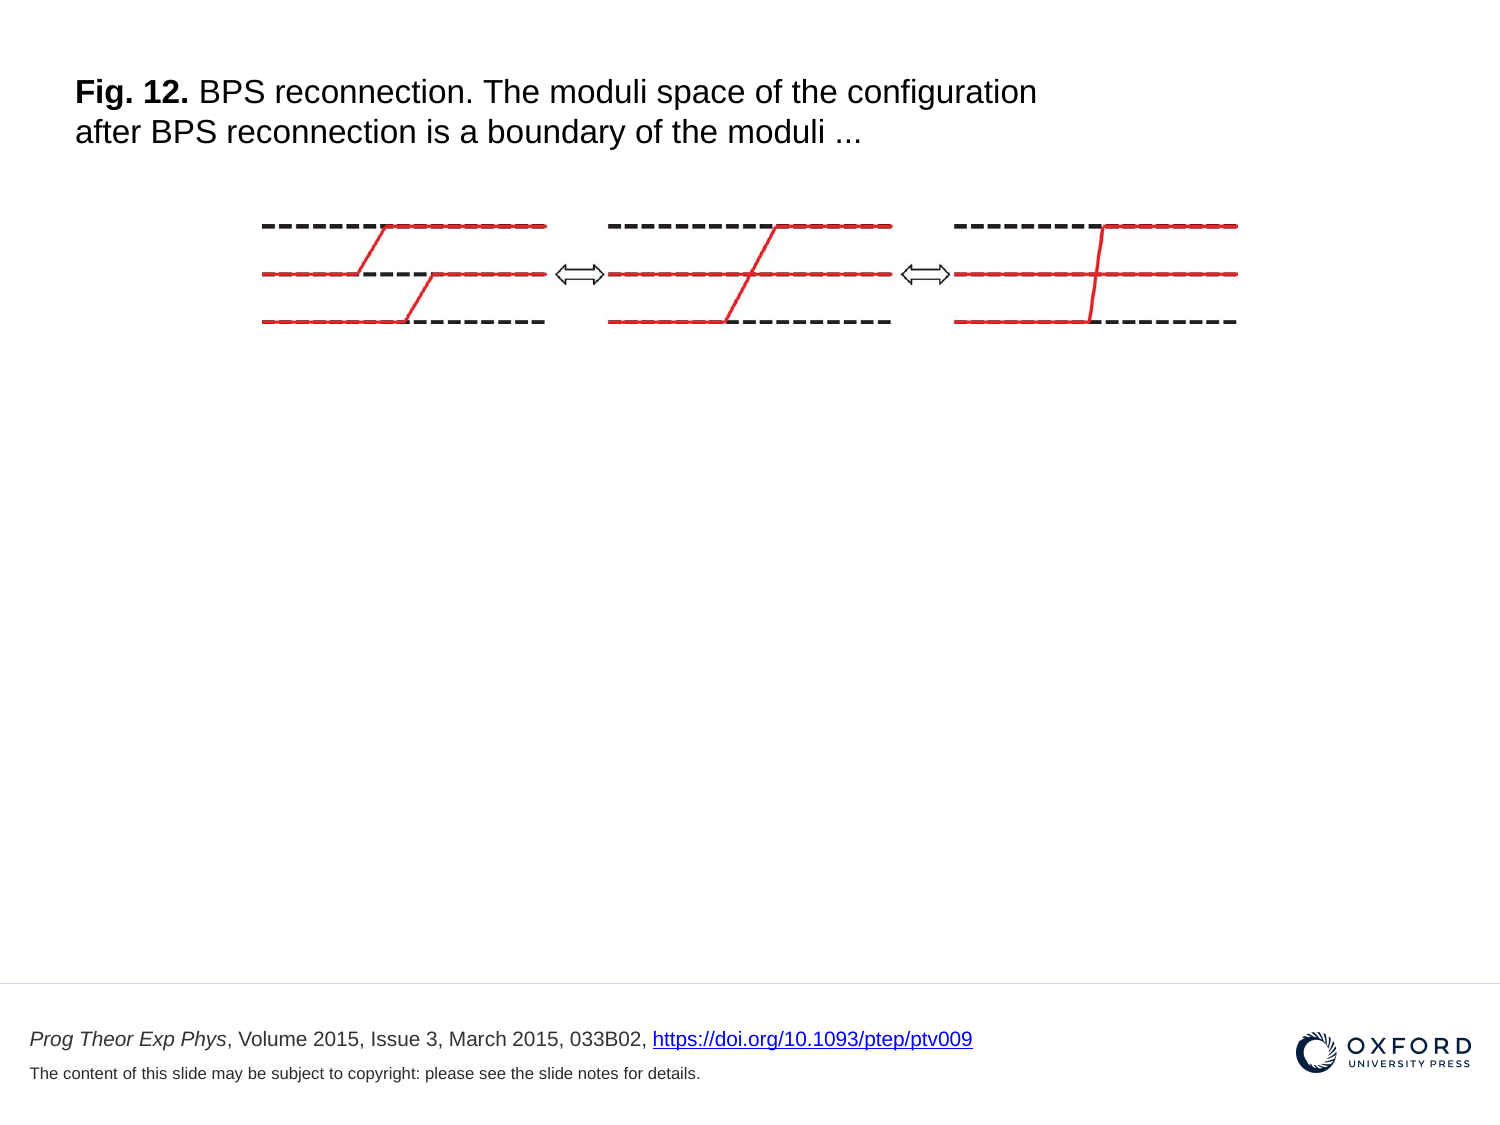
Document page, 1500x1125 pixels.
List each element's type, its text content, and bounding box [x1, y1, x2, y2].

title Fig. 12. BPS reconnection. The moduli space of the configuration after BPS reconnection is a boundary of the moduli ... [75, 69, 1078, 171]
picture [262, 224, 1238, 324]
picture [1296, 1032, 1471, 1073]
footer Prog Theor Exp Phys, Volume 2015, Issue 3, March 2015, 033B02, https://doi.org/10.1093/ptep/ptv009 The content of this slide may be subject to copyright: please see the slide notes for details. [0, 983, 1260, 1125]
